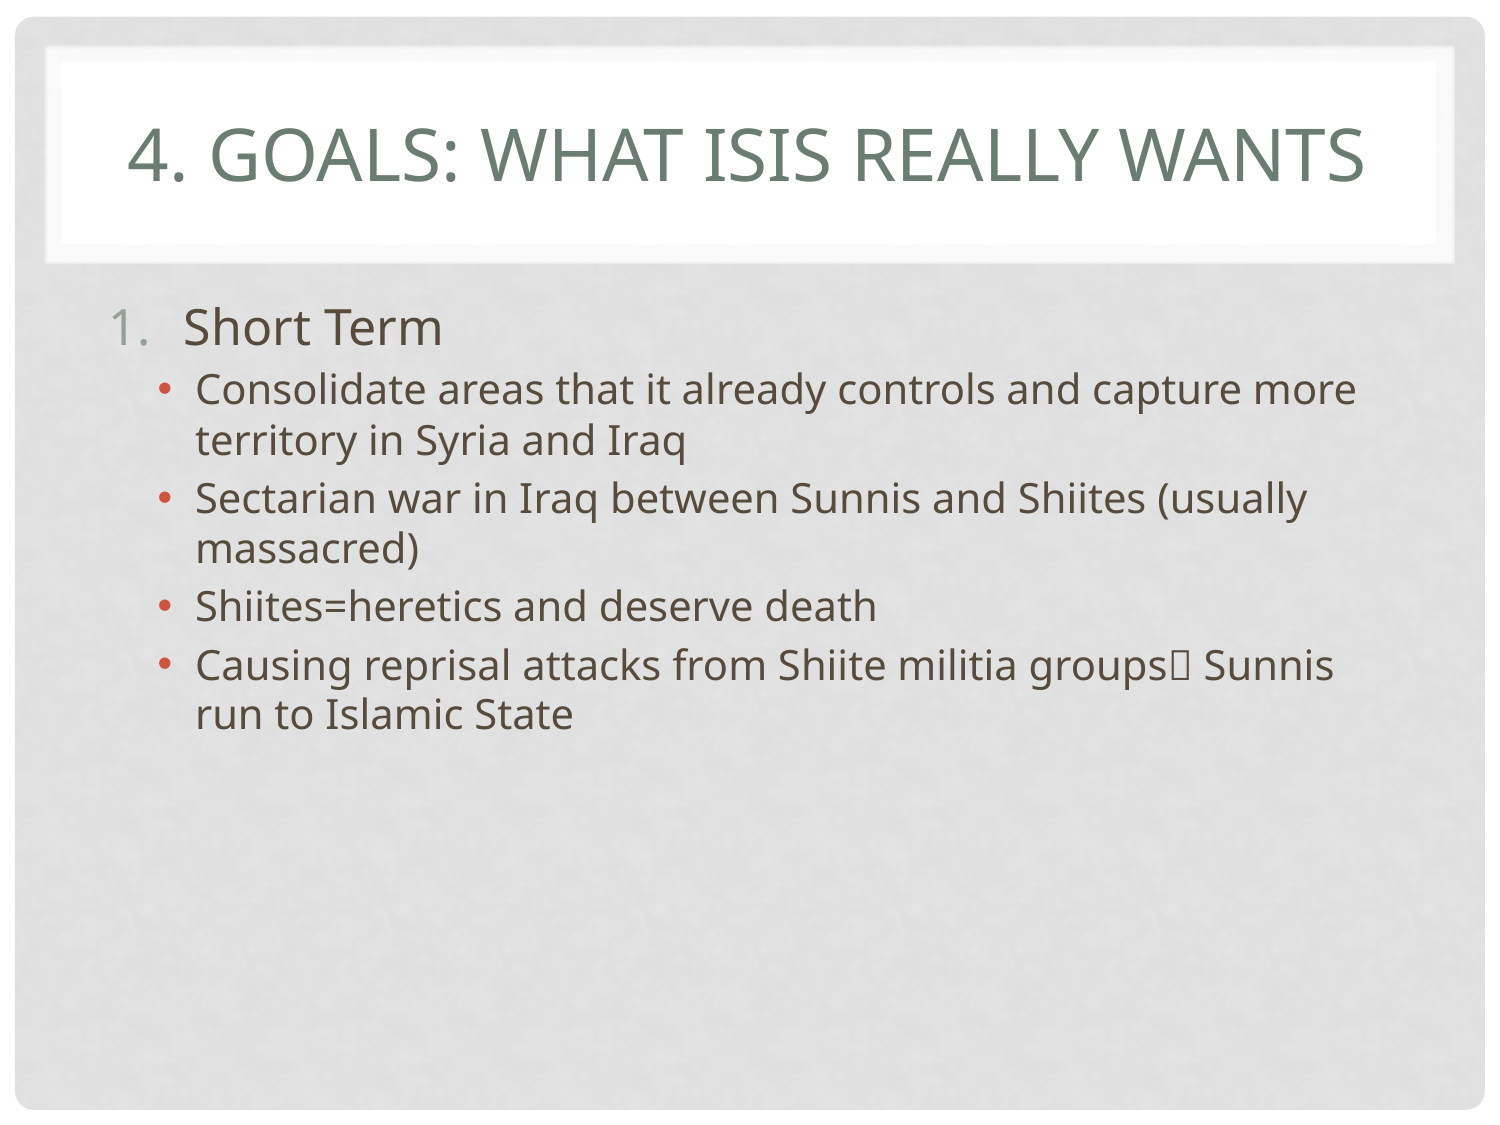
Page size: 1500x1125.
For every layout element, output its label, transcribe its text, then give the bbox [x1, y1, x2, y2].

title 4. Goals: What isis really wants [69, 66, 1425, 238]
list Short Term Consolidate areas that it already controls and capture more territory in Syria and Iraq Sectarian war in Iraq between Sunnis and Shiites (usually massacred) Shiites=heretics and deserve death Causing reprisal attacks from Shiite militia groups Sunnis run to Islamic State [75, 287, 1425, 1005]
